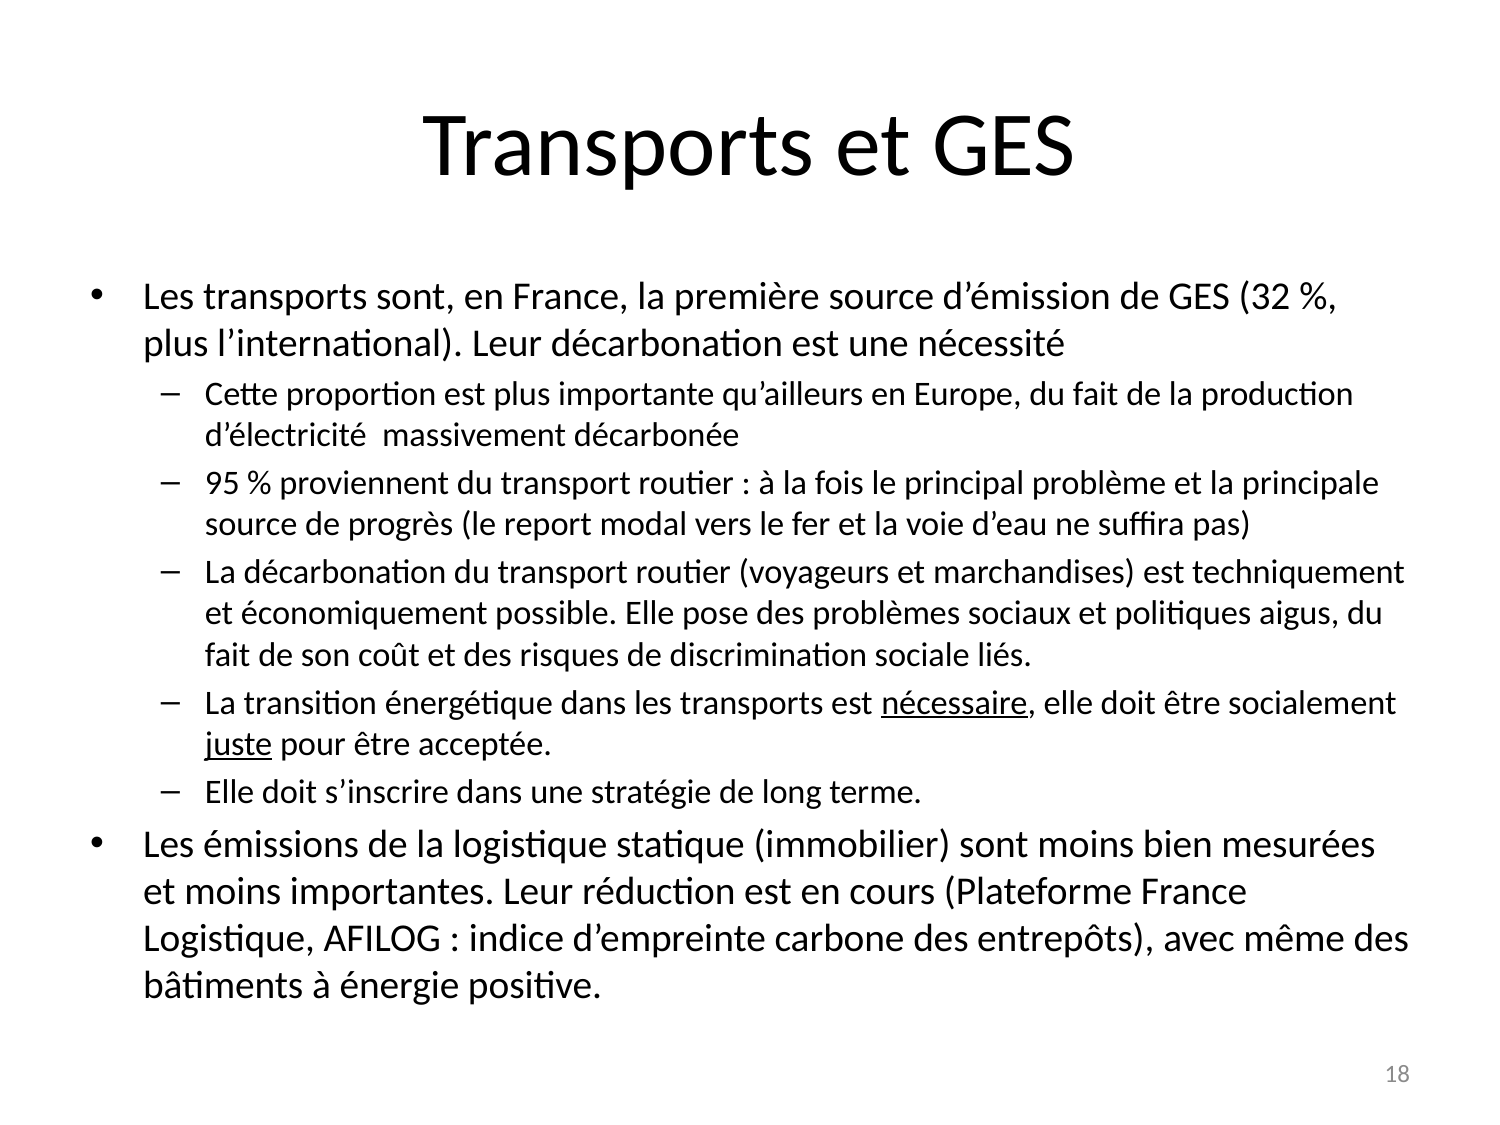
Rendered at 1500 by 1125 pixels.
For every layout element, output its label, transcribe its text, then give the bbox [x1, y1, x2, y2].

title Transports et GES [75, 45, 1425, 233]
slide_number 18 [1074, 1042, 1425, 1103]
list Les transports sont, en France, la première source d’émission de GES (32 %, plus l’international). Leur décarbonation est une nécessité Cette proportion est plus importante qu’ailleurs en Europe, du fait de la production d’électricité massivement décarbonée 95 % proviennent du transport routier : à la fois le principal problème et la principale source de progrès (le report modal vers le fer et la voie d’eau ne suffira pas) La décarbonation du transport routier (voyageurs et marchandises) est techniquement et économiquement possible. Elle pose des problèmes sociaux et politiques aigus, du fait de son coût et des risques de discrimination sociale liés. La transition énergétique dans les transports est nécessaire, elle doit être socialement juste pour être acceptée. Elle doit s’inscrire dans une stratégie de long terme. Les émissions de la logistique statique (immobilier) sont moins bien mesurées et moins importantes. Leur réduction est en cours (Plateforme France Logistique, AFILOG : indice d’empreinte carbone des entrepôts), avec même des bâtiments à énergie positive. [75, 262, 1425, 1043]
